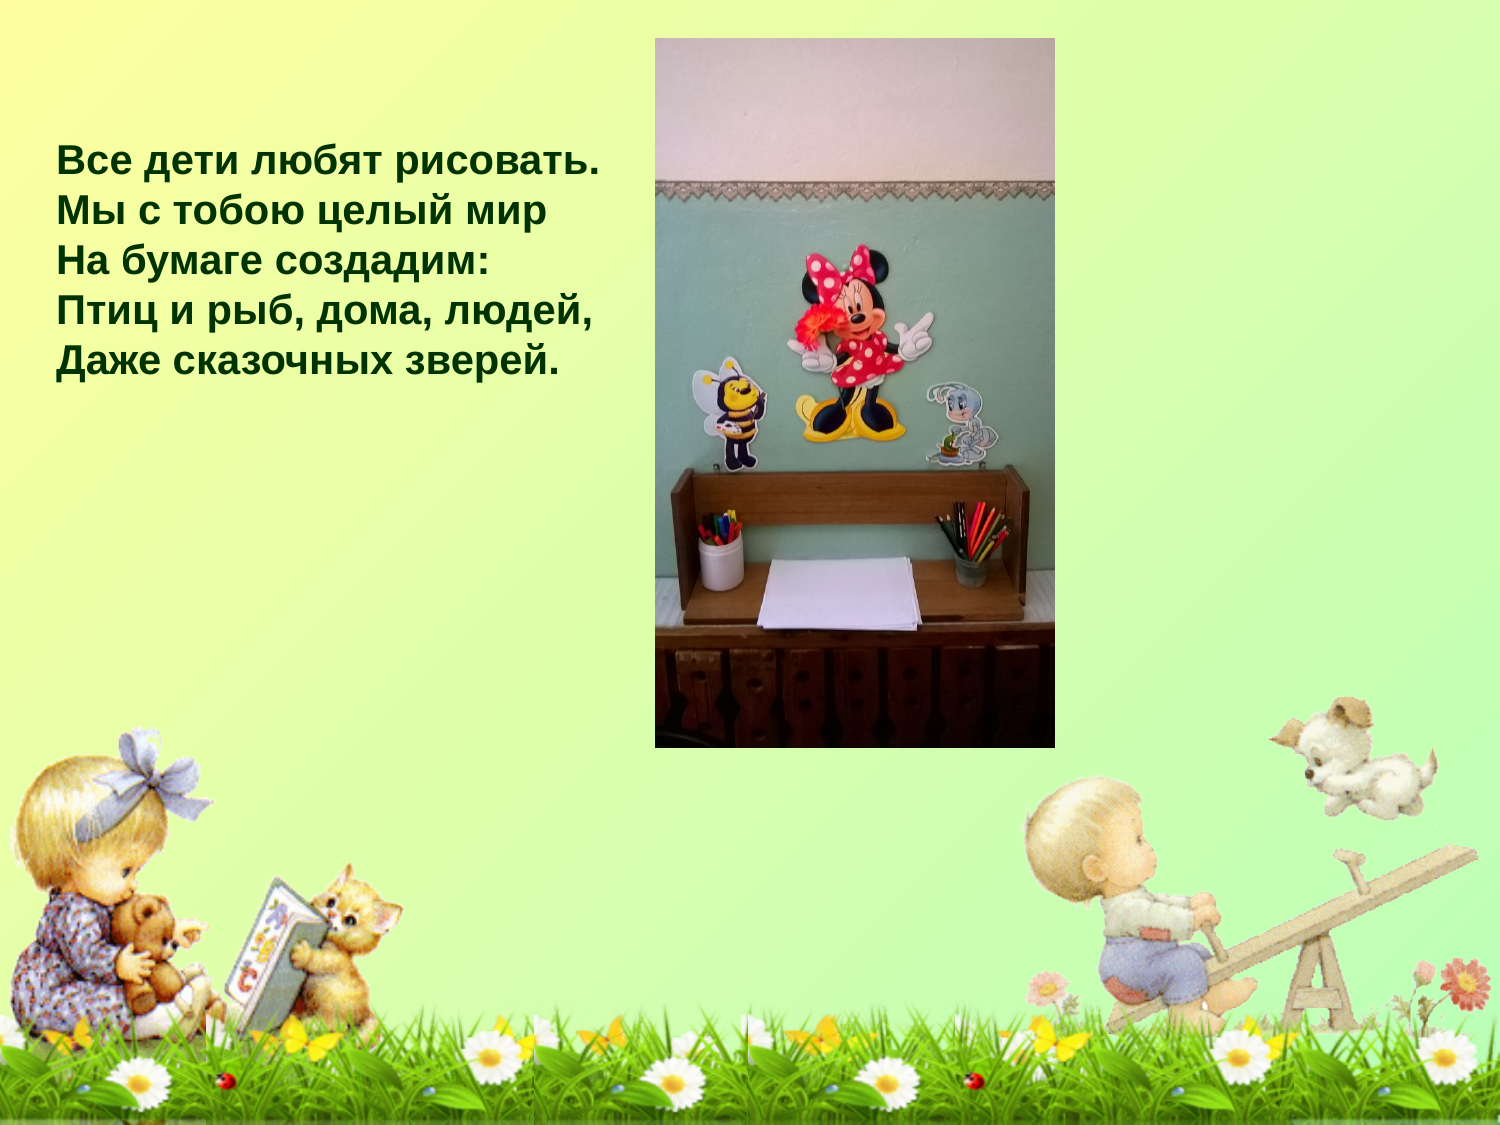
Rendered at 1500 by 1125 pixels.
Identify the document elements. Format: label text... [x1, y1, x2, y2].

text_box Все дети любят рисовать. Мы с тобою целый мир На бумаге создадим: Птиц и рыб, дома, людей, Даже сказочных зверей. [41, 125, 650, 391]
picture [0, 37, 1500, 1125]
